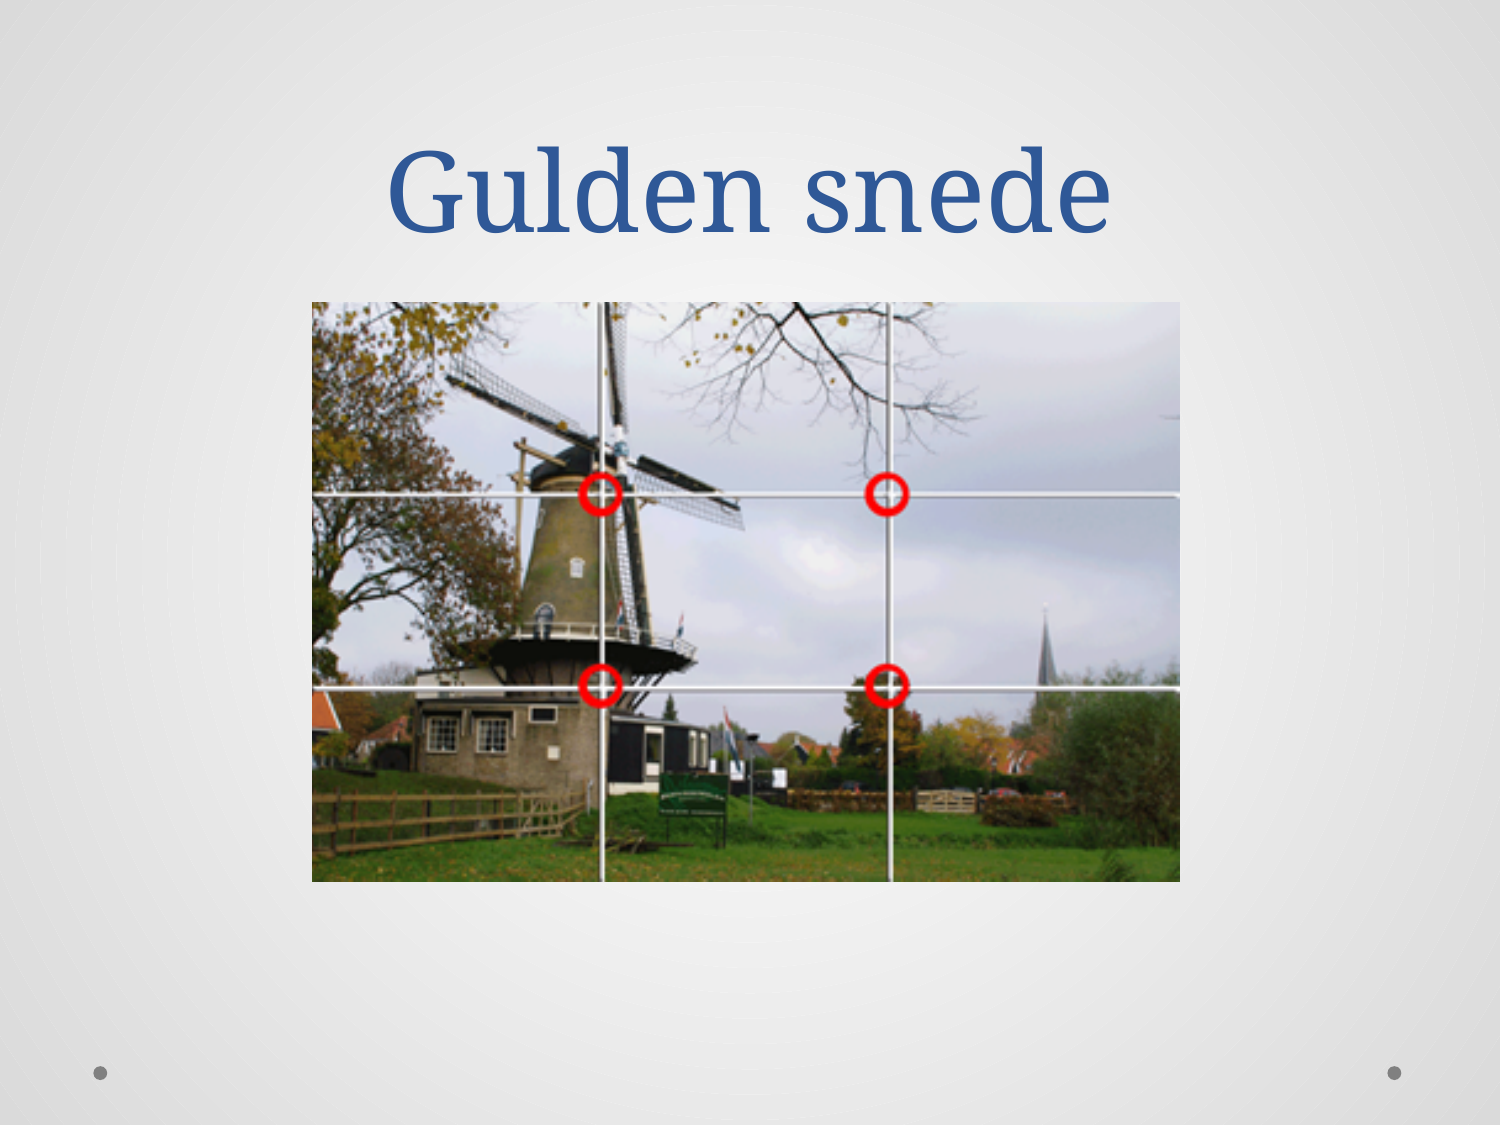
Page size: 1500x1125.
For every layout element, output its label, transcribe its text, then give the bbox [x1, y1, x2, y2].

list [312, 302, 1181, 882]
title Gulden snede [75, 0, 1425, 263]
